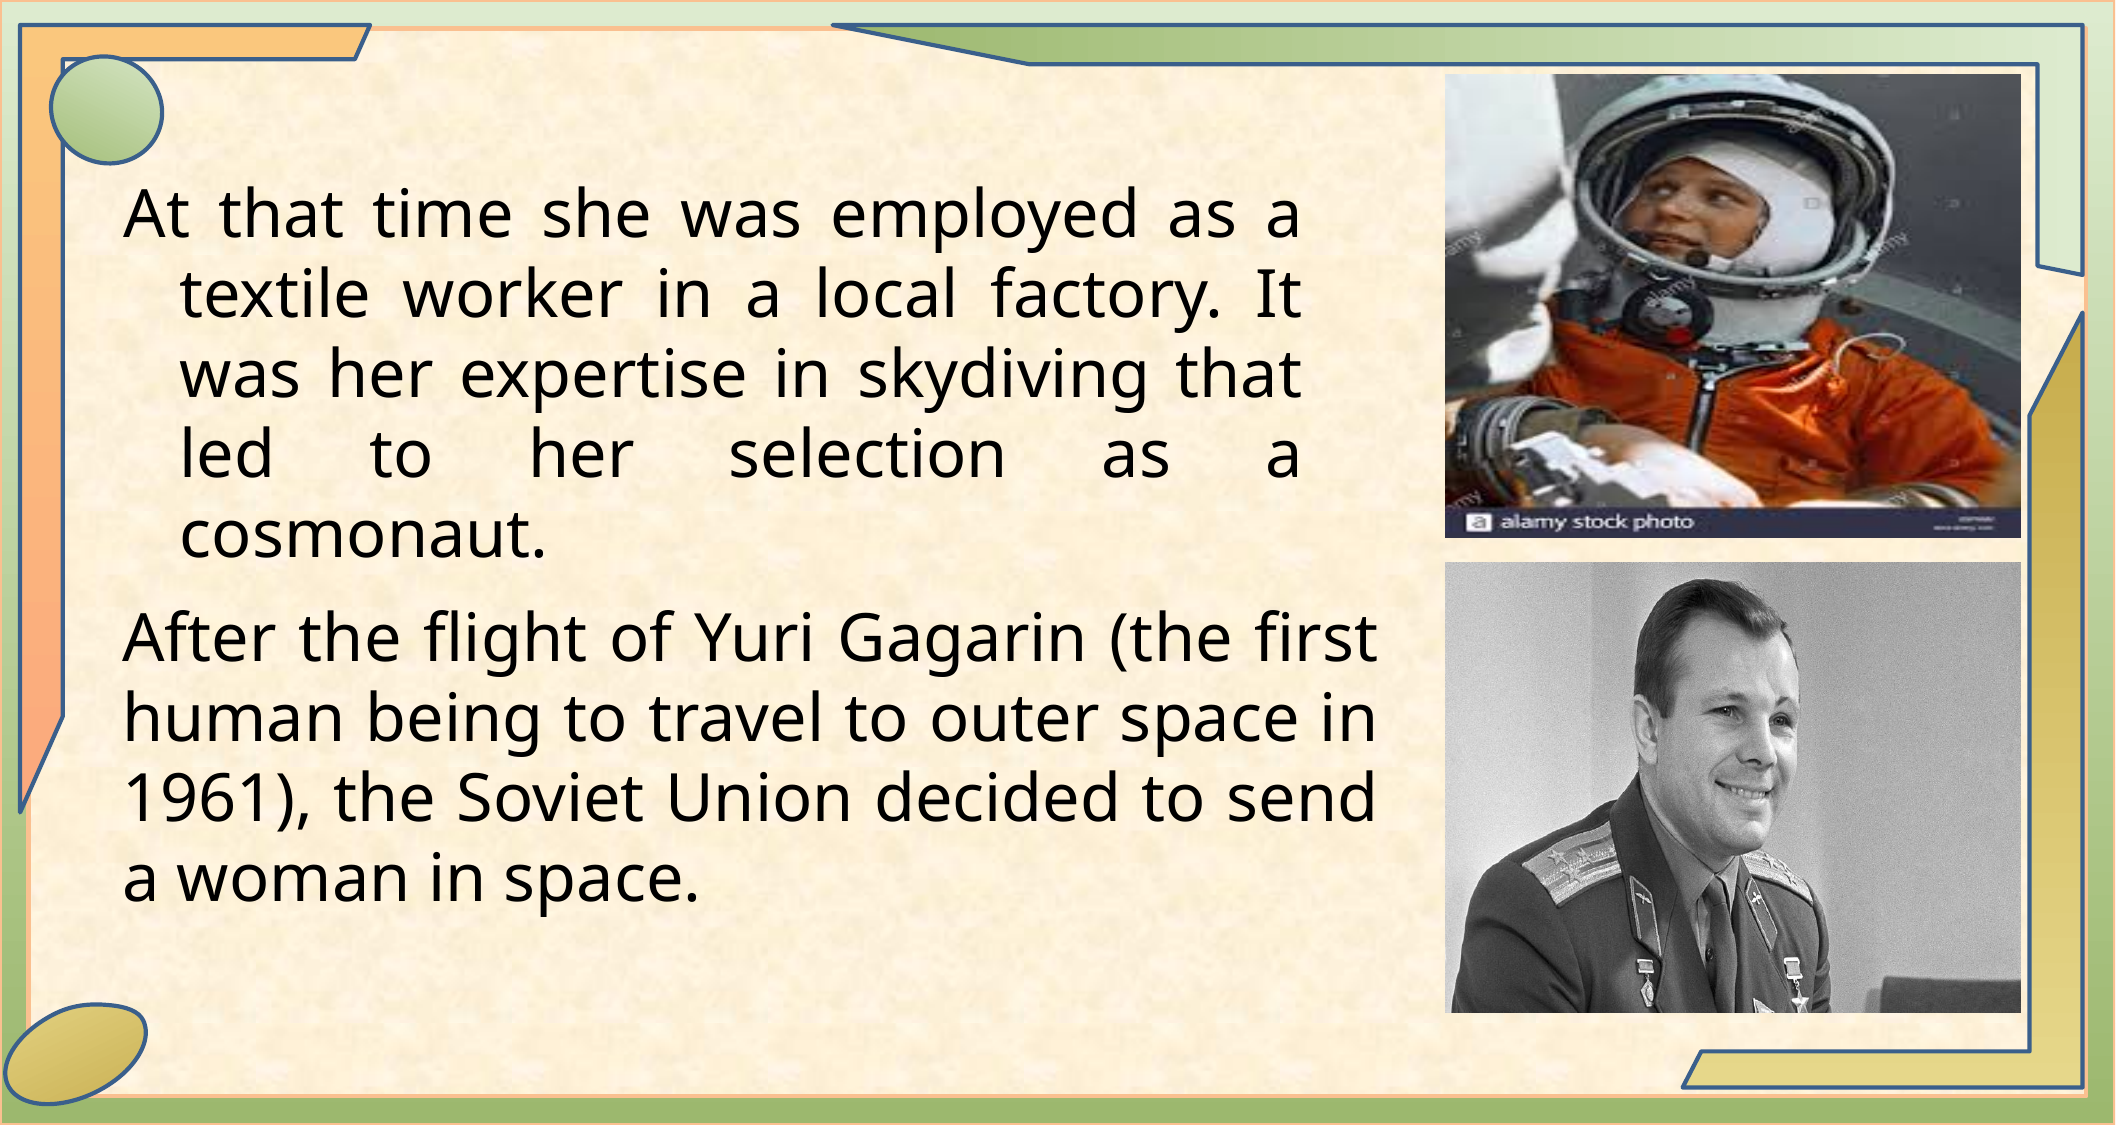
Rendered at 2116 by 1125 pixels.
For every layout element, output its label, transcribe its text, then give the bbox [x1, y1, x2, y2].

text_box After the flight of Yuri Gagarin (the first human being to travel to outer space in 1961), the Soviet Union decided to send a woman in space. [107, 587, 1395, 922]
text_box At that time she was employed as a textile worker in a local factory. It was her expertise in skydiving that led to her selection as a cosmonaut. [107, 162, 1320, 488]
picture [65, 62, 73, 68]
picture [31, 31, 2084, 1094]
